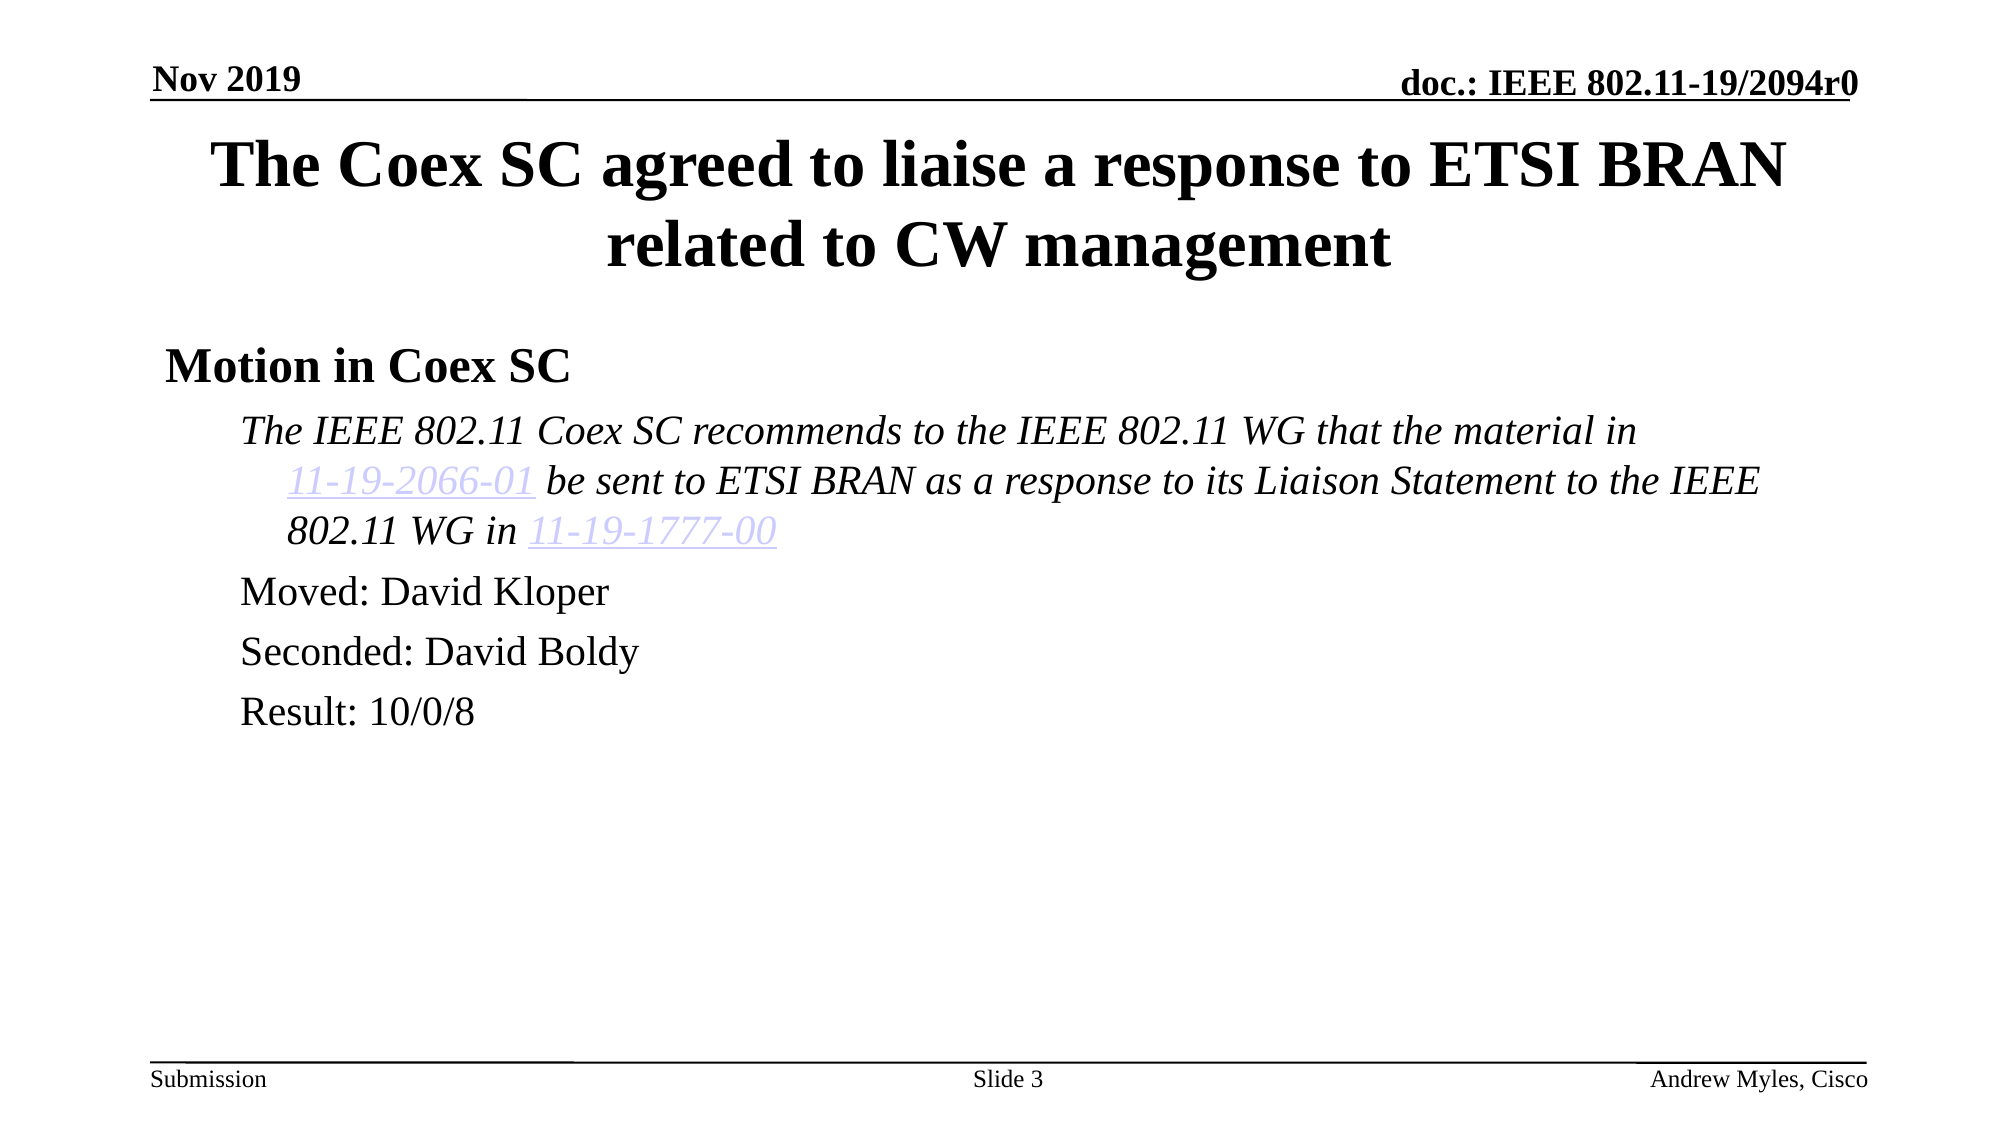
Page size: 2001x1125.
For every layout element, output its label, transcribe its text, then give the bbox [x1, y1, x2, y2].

slide_number Slide 3 [950, 1061, 1067, 1123]
footer Andrew Myles, Cisco [1171, 1061, 1869, 1093]
list Motion in Coex SC The IEEE 802.11 Coex SC recommends to the IEEE 802.11 WG that the material in 11-19-2066-01 be sent to ETSI BRAN as a response to its Liaison Statement to the IEEE 802.11 WG in 11-19-1777-00 Moved: David Kloper Seconded: David Boldy Result: 10/0/8 [149, 324, 1850, 1000]
title The Coex SC agreed to liaise a response to ETSI BRAN related to CW management [149, 112, 1850, 288]
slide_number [152, 54, 563, 100]
